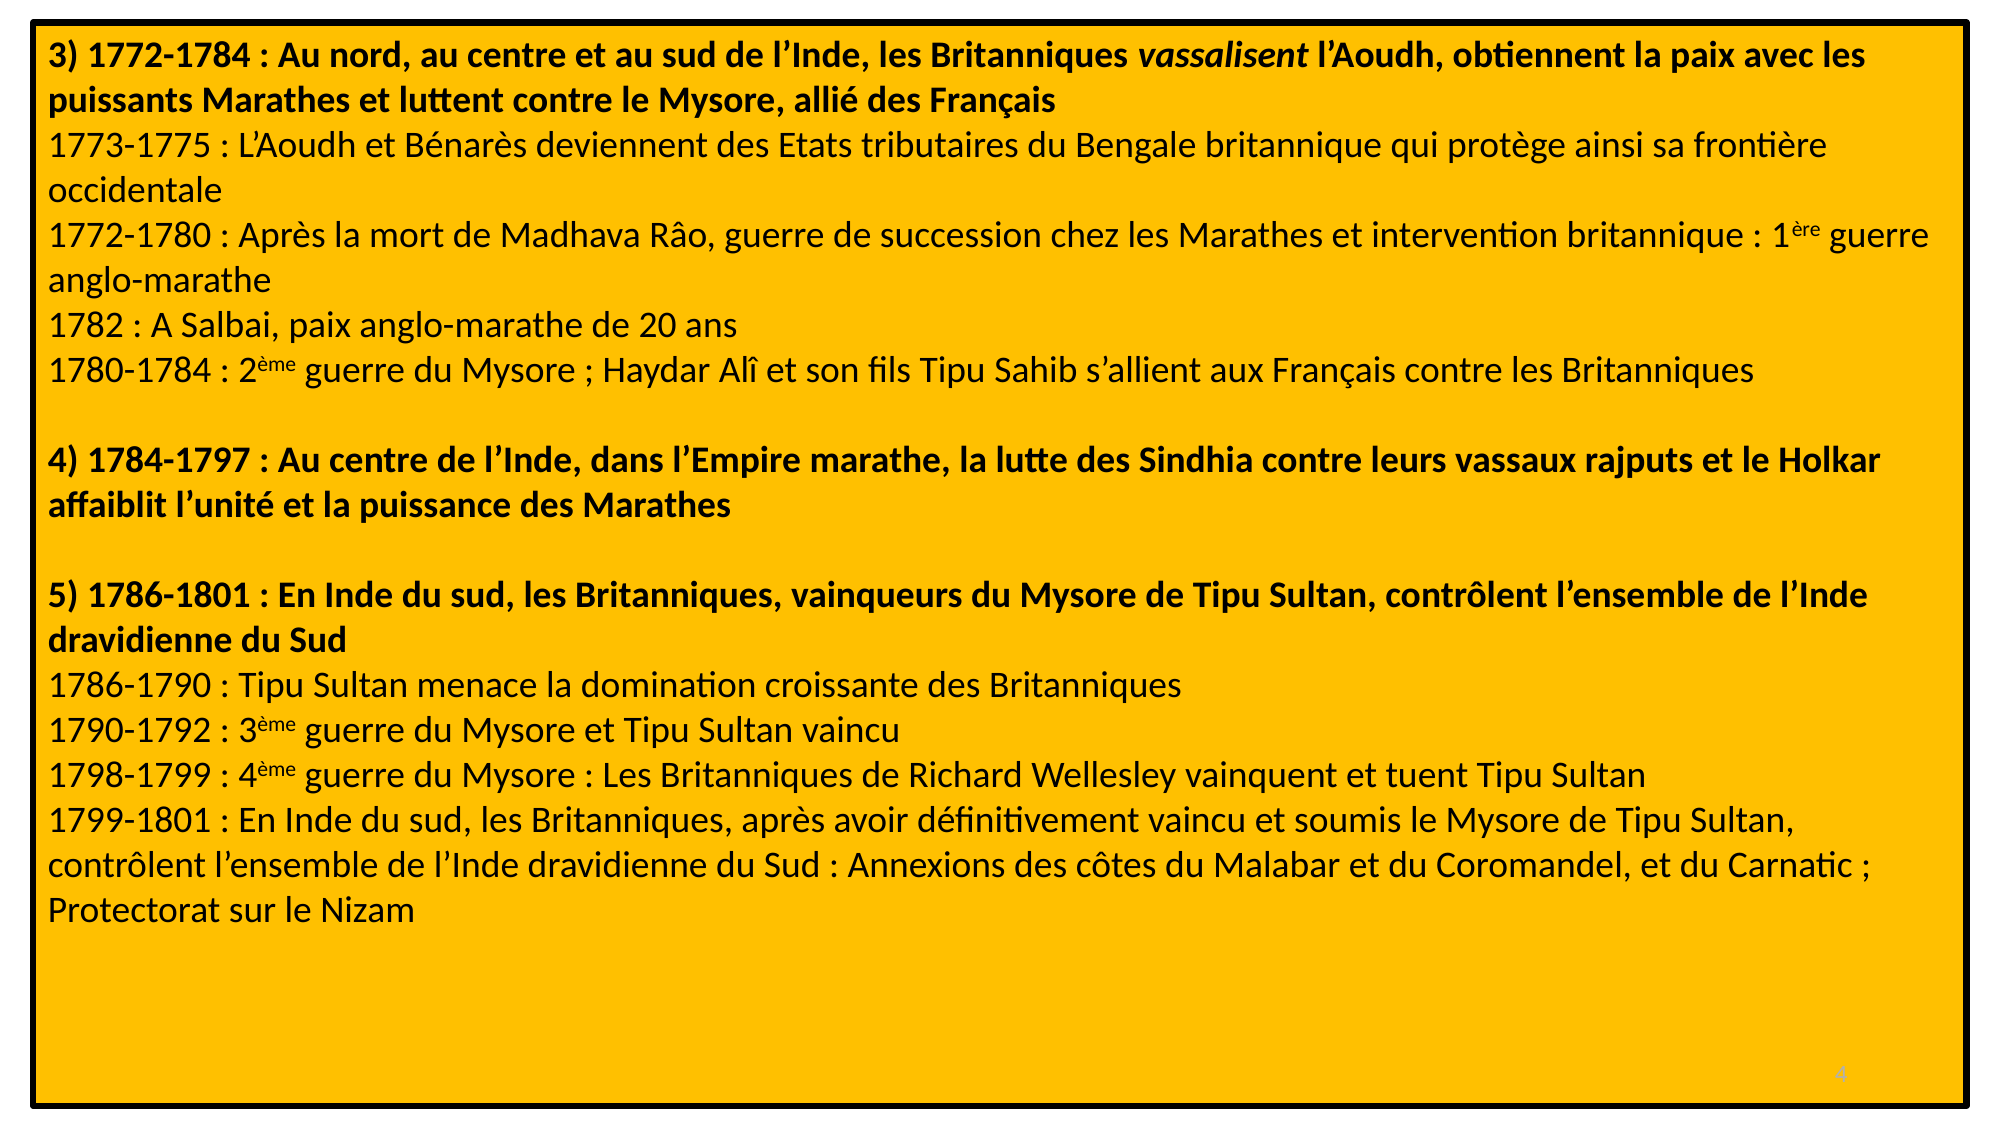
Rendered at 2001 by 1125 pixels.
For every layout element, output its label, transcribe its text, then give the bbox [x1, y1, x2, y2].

slide_number 4 [1412, 1042, 1863, 1103]
text_box 3) 1772-1784 : Au nord, au centre et au sud de l’Inde, les Britanniques vassalisent l’Aoudh, obtiennent la paix avec les puissants Marathes et luttent contre le Mysore, allié des Français 1773-1775 : L’Aoudh et Bénarès deviennent des Etats tributaires du Bengale britannique qui protège ainsi sa frontière occidentale 1772-1780 : Après la mort de Madhava Râo, guerre de succession chez les Marathes et intervention britannique : 1ère guerre anglo-marathe 1782 : A Salbai, paix anglo-marathe de 20 ans 1780-1784 : 2ème guerre du Mysore ; Haydar Alî et son fils Tipu Sahib s’allient aux Français contre les Britanniques 4) 1784-1797 : Au centre de l’Inde, dans l’Empire marathe, la lutte des Sindhia contre leurs vassaux rajputs et le Holkar affaiblit l’unité et la puissance des Marathes 5) 1786-1801 : En Inde du sud, les Britanniques, vainqueurs du Mysore de Tipu Sultan, contrôlent l’ensemble de l’Inde dravidienne du Sud 1786-1790 : Tipu Sultan menace la domination croissante des Britanniques 1790-1792 : 3ème guerre du Mysore et Tipu Sultan vaincu 1798-1799 : 4ème guerre du Mysore : Les Britanniques de Richard Wellesley vainquent et tuent Tipu Sultan 1799-1801 : En Inde du sud, les Britanniques, après avoir définitivement vaincu et soumis le Mysore de Tipu Sultan, contrôlent l’ensemble de l’Inde dravidienne du Sud : Annexions des côtes du Malabar et du Coromandel, et du Carnatic ; Protectorat sur le Nizam [33, 22, 1967, 1106]
